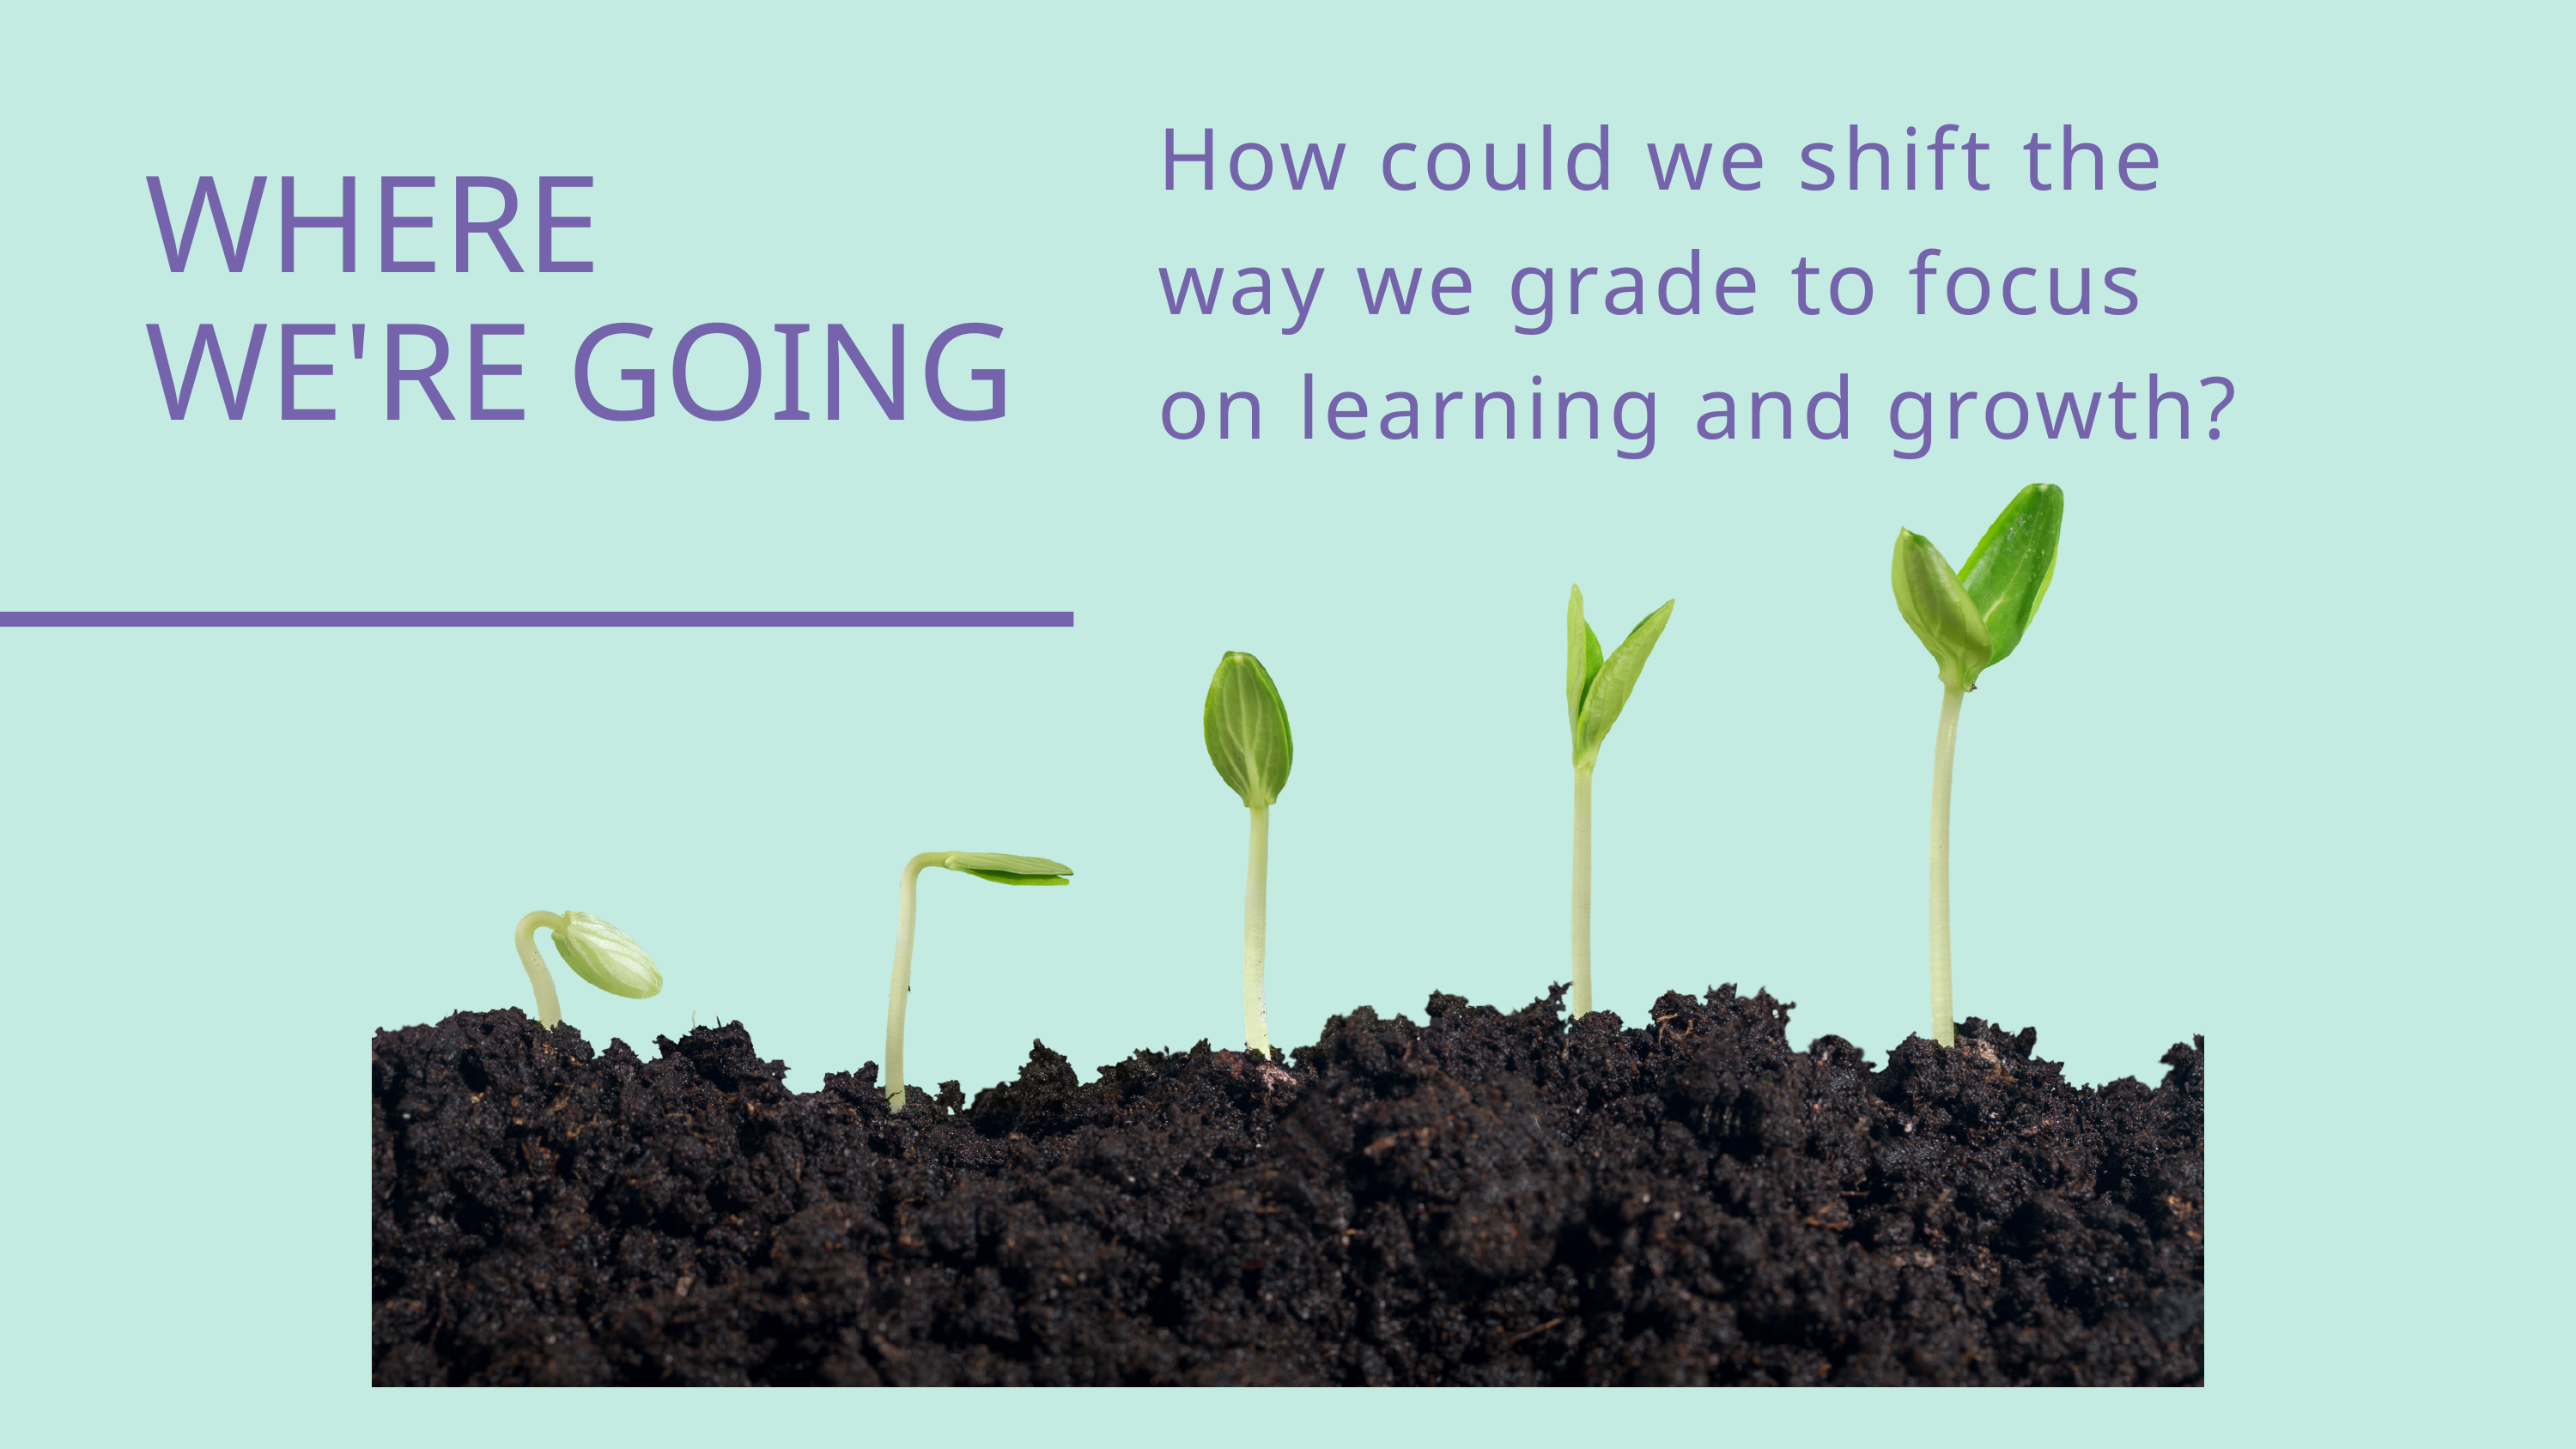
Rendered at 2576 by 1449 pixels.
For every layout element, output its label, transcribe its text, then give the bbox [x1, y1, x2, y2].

text_box How could we shift the way we grade to focus on learning and growth? [1157, 82, 2576, 581]
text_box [0, 144, 1075, 627]
picture [371, 482, 2205, 1387]
